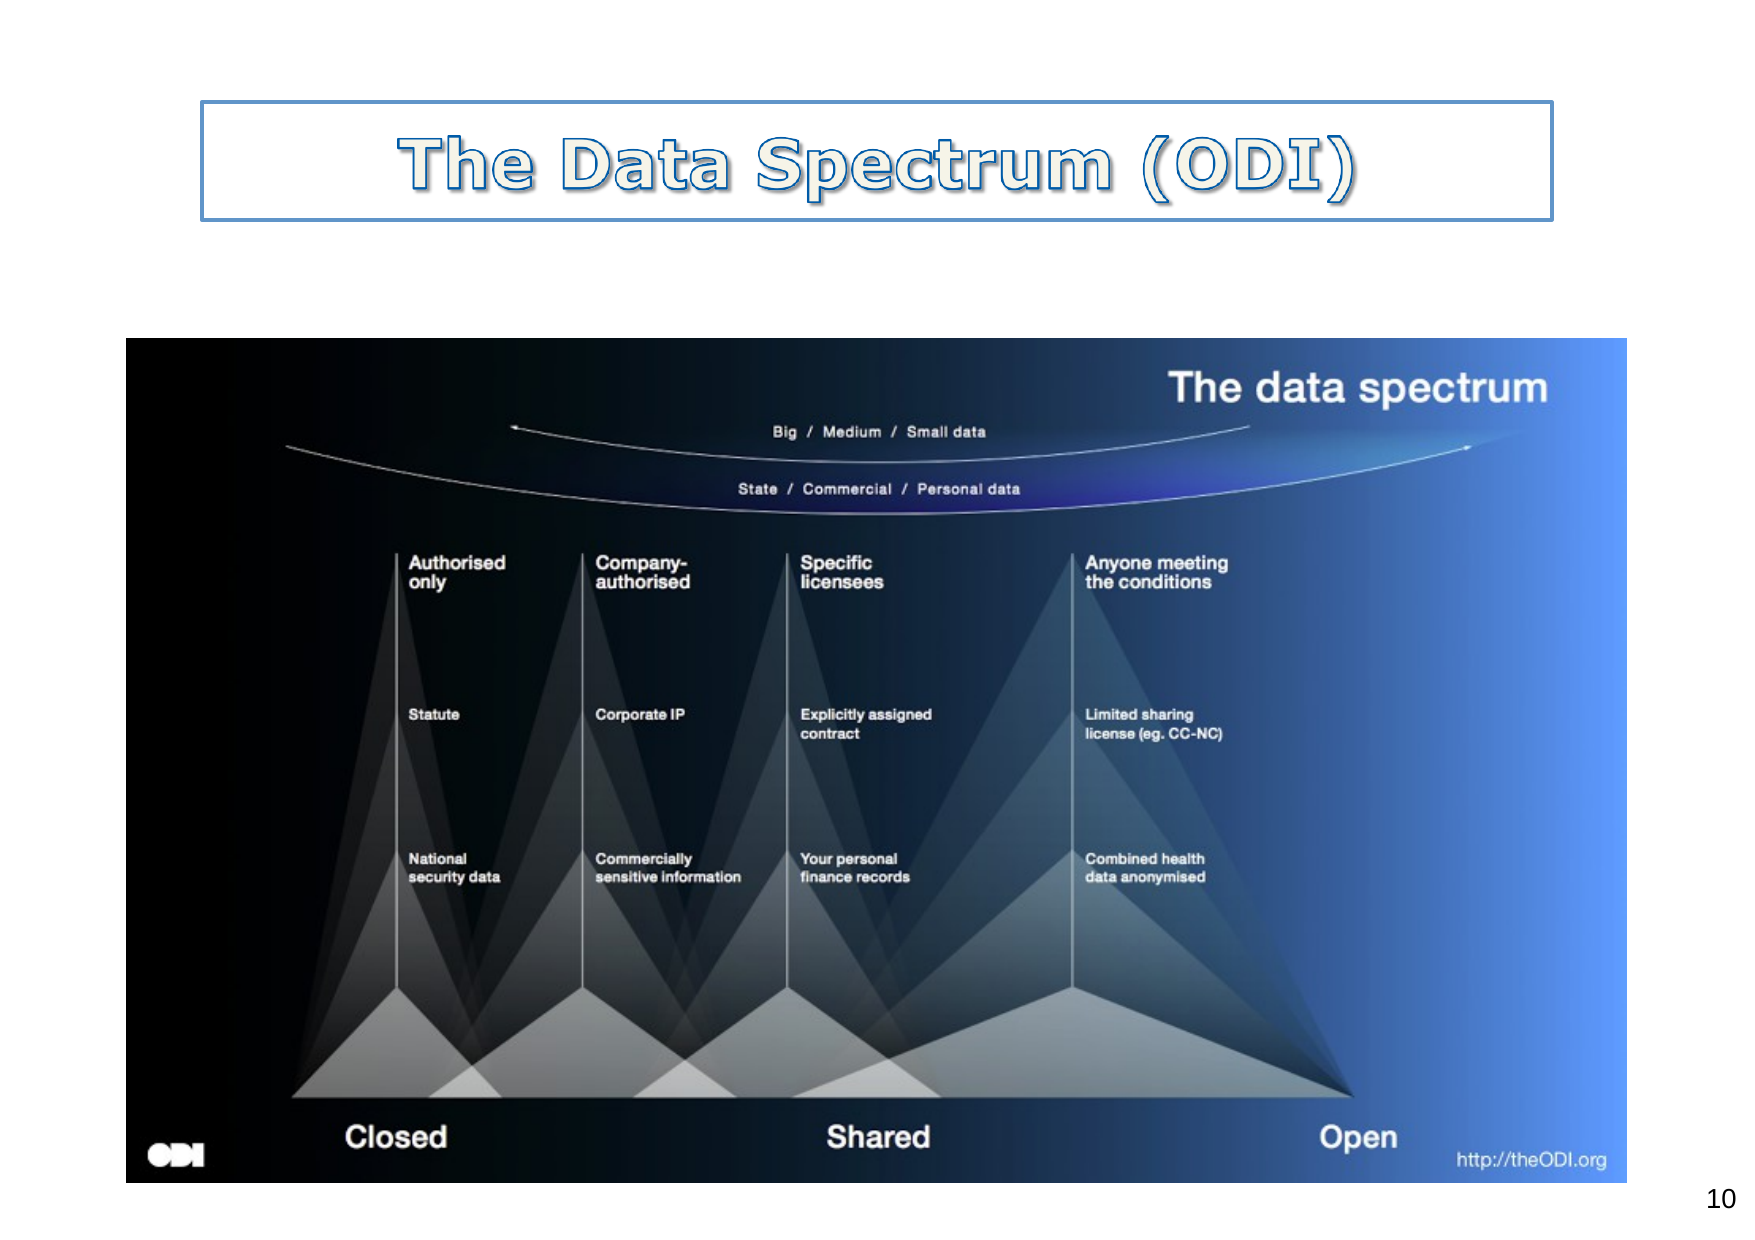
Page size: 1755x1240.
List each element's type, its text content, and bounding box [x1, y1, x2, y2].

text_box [199, 99, 1555, 223]
text_box 10 [1682, 1173, 1752, 1240]
picture [126, 338, 1627, 1183]
